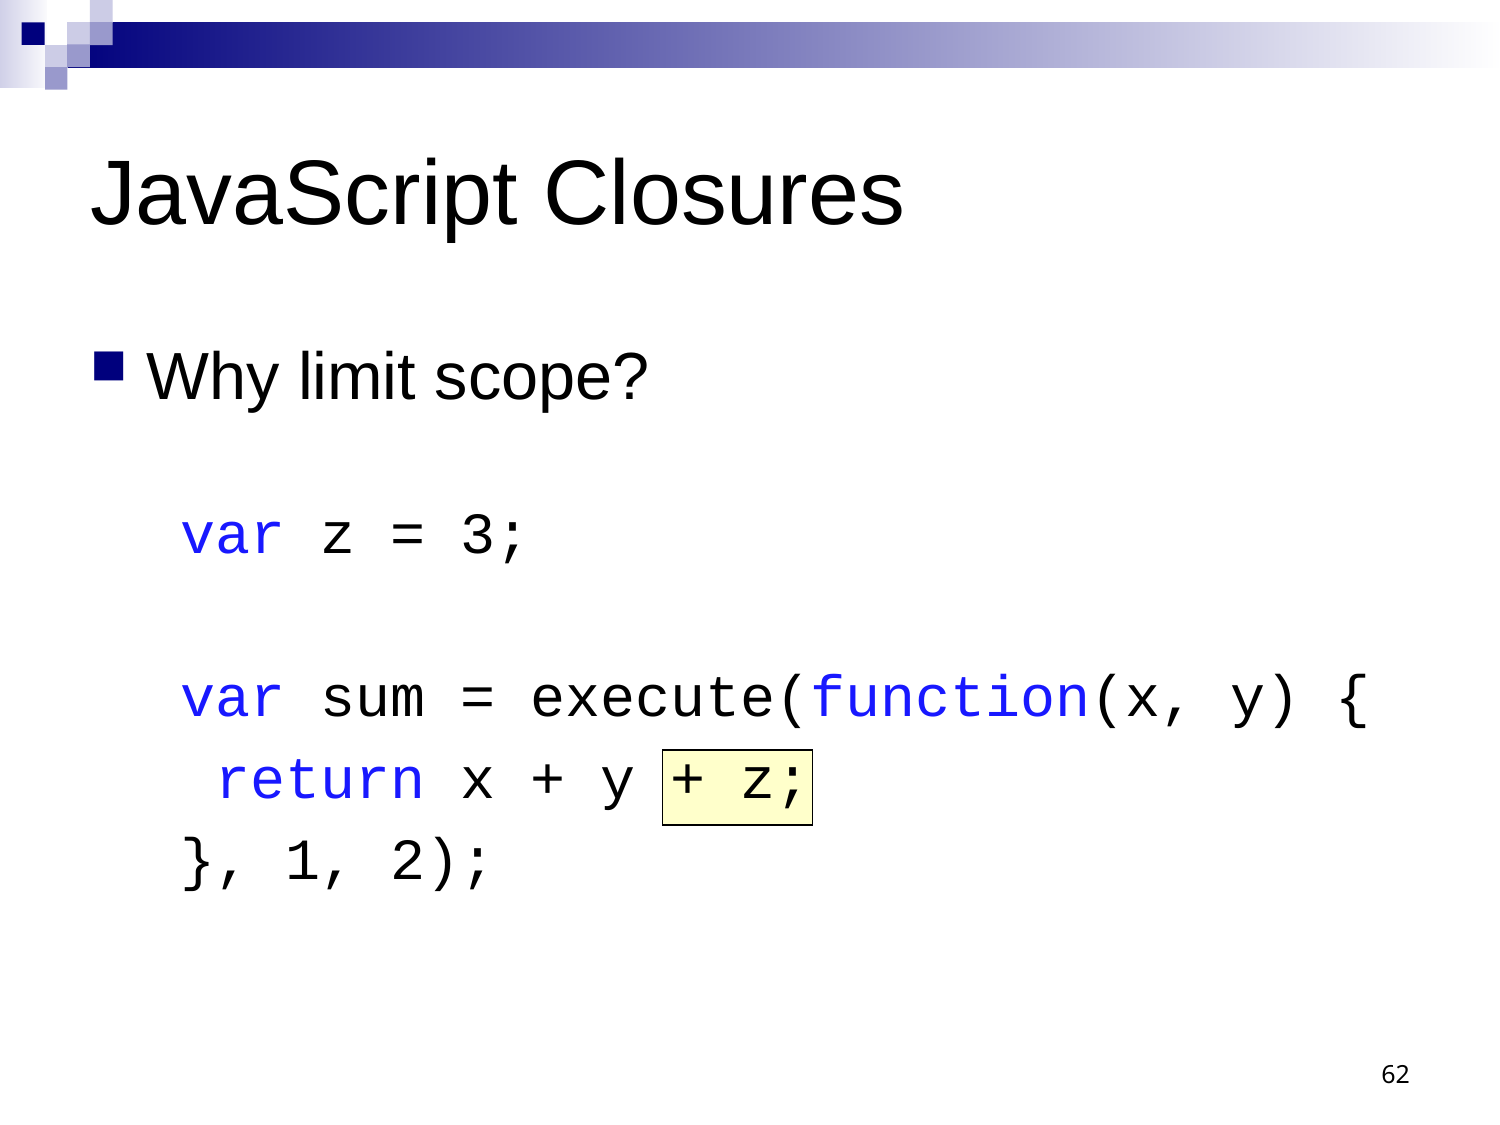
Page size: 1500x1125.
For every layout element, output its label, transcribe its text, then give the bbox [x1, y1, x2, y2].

list Why limit scope? [75, 324, 1425, 1025]
slide_number 62 [1074, 1024, 1426, 1101]
title JavaScript Closures [75, 75, 1500, 300]
text_box var z = 3; var sum = execute(function(x, y) { return x + y + z; }, 1, 2); [147, 487, 1425, 1100]
